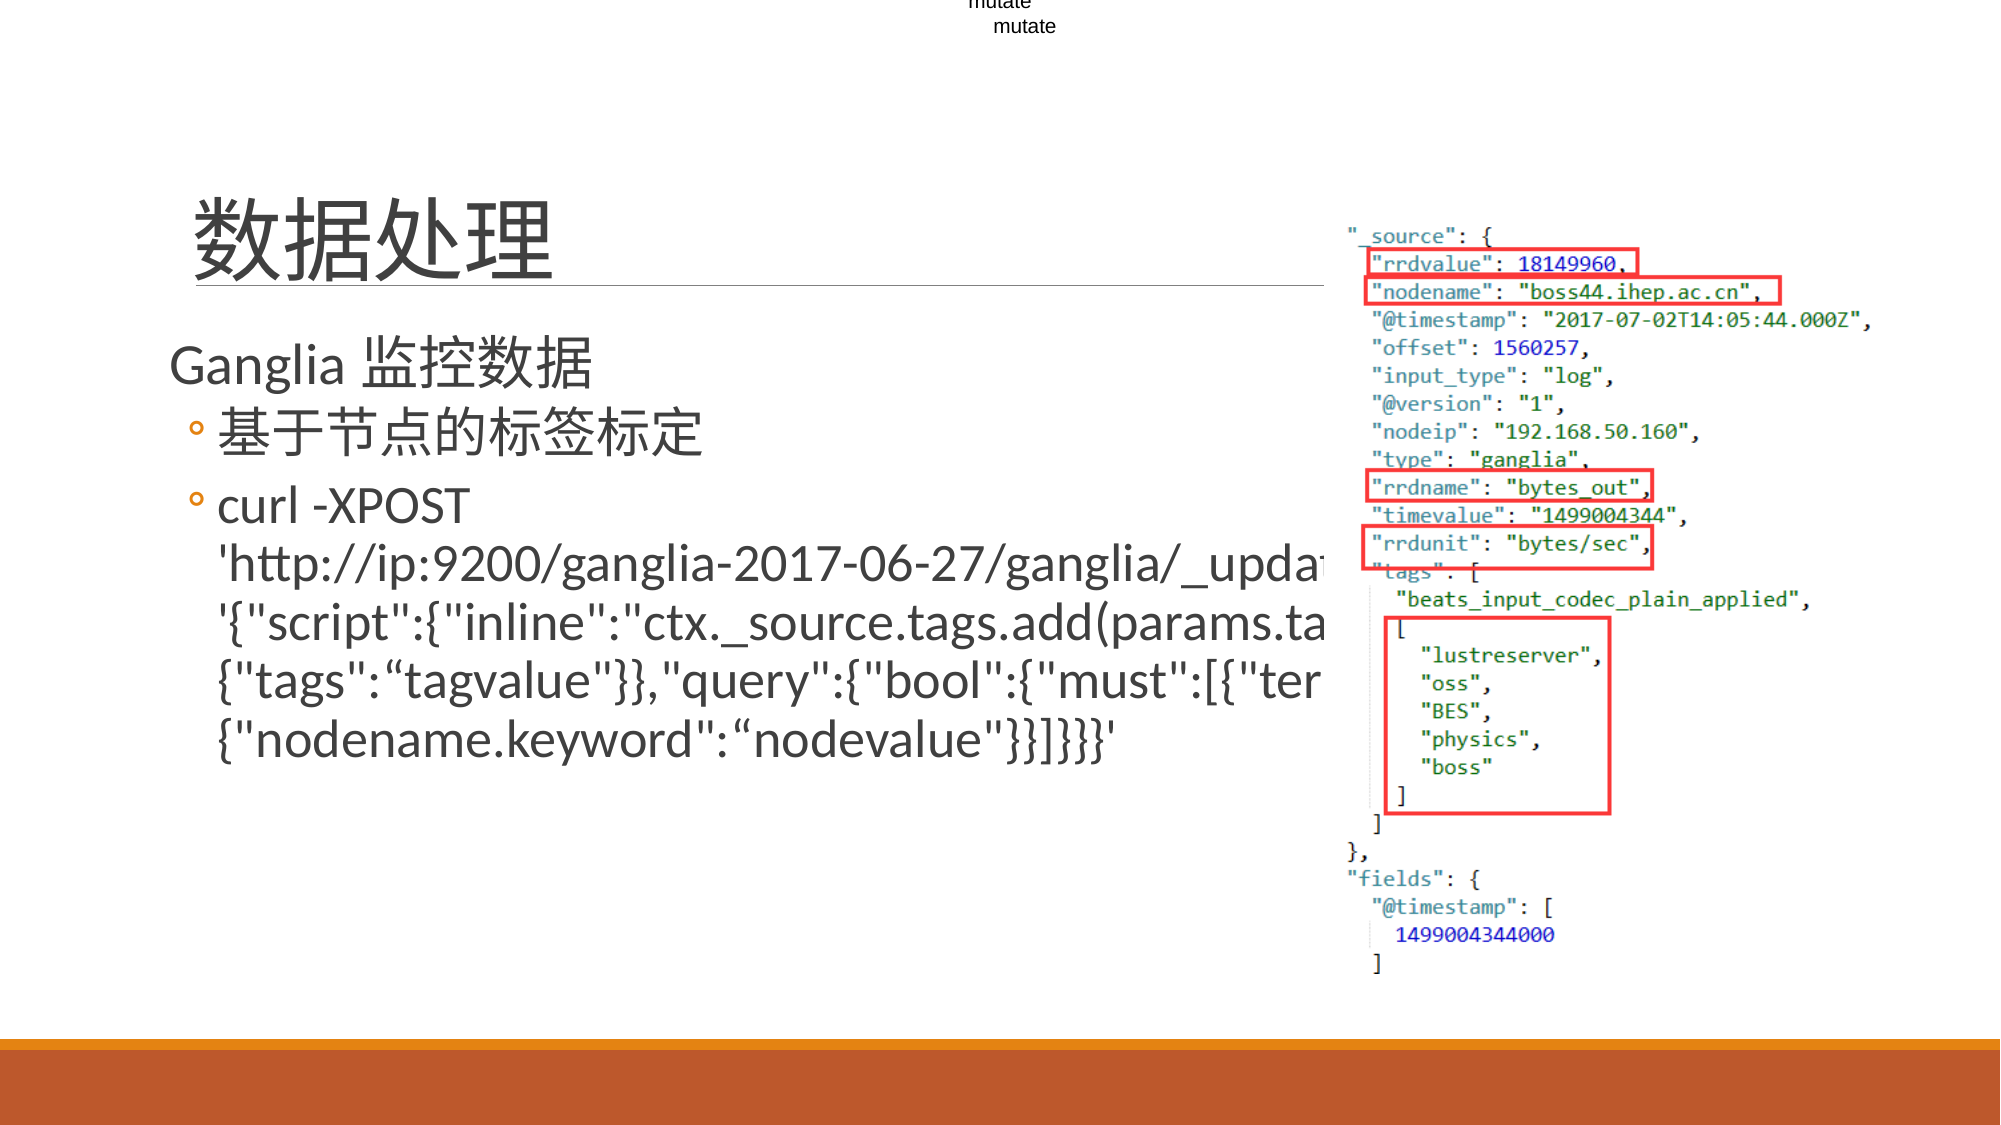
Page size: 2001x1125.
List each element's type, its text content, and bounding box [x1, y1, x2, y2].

title 数据处理 [176, 38, 1877, 301]
picture [1324, 225, 1895, 974]
list Ganglia监控数据 基于节点的标签标定 curl -XPOST 'http://ip:9200/ganglia-2017-06-27/ganglia/_update_by_query?pretty' -d '{"script":{"inline":"ctx._source.tags.add(params.tags)","params":{"tags":“tagvalue"}},"query":{"bool":{"must":[{"term":{"nodename.keyword":“nodevalue"}}]}}}' [154, 326, 1321, 873]
text_box mutate [978, 5, 1072, 45]
text_box mutate [953, 0, 1047, 20]
